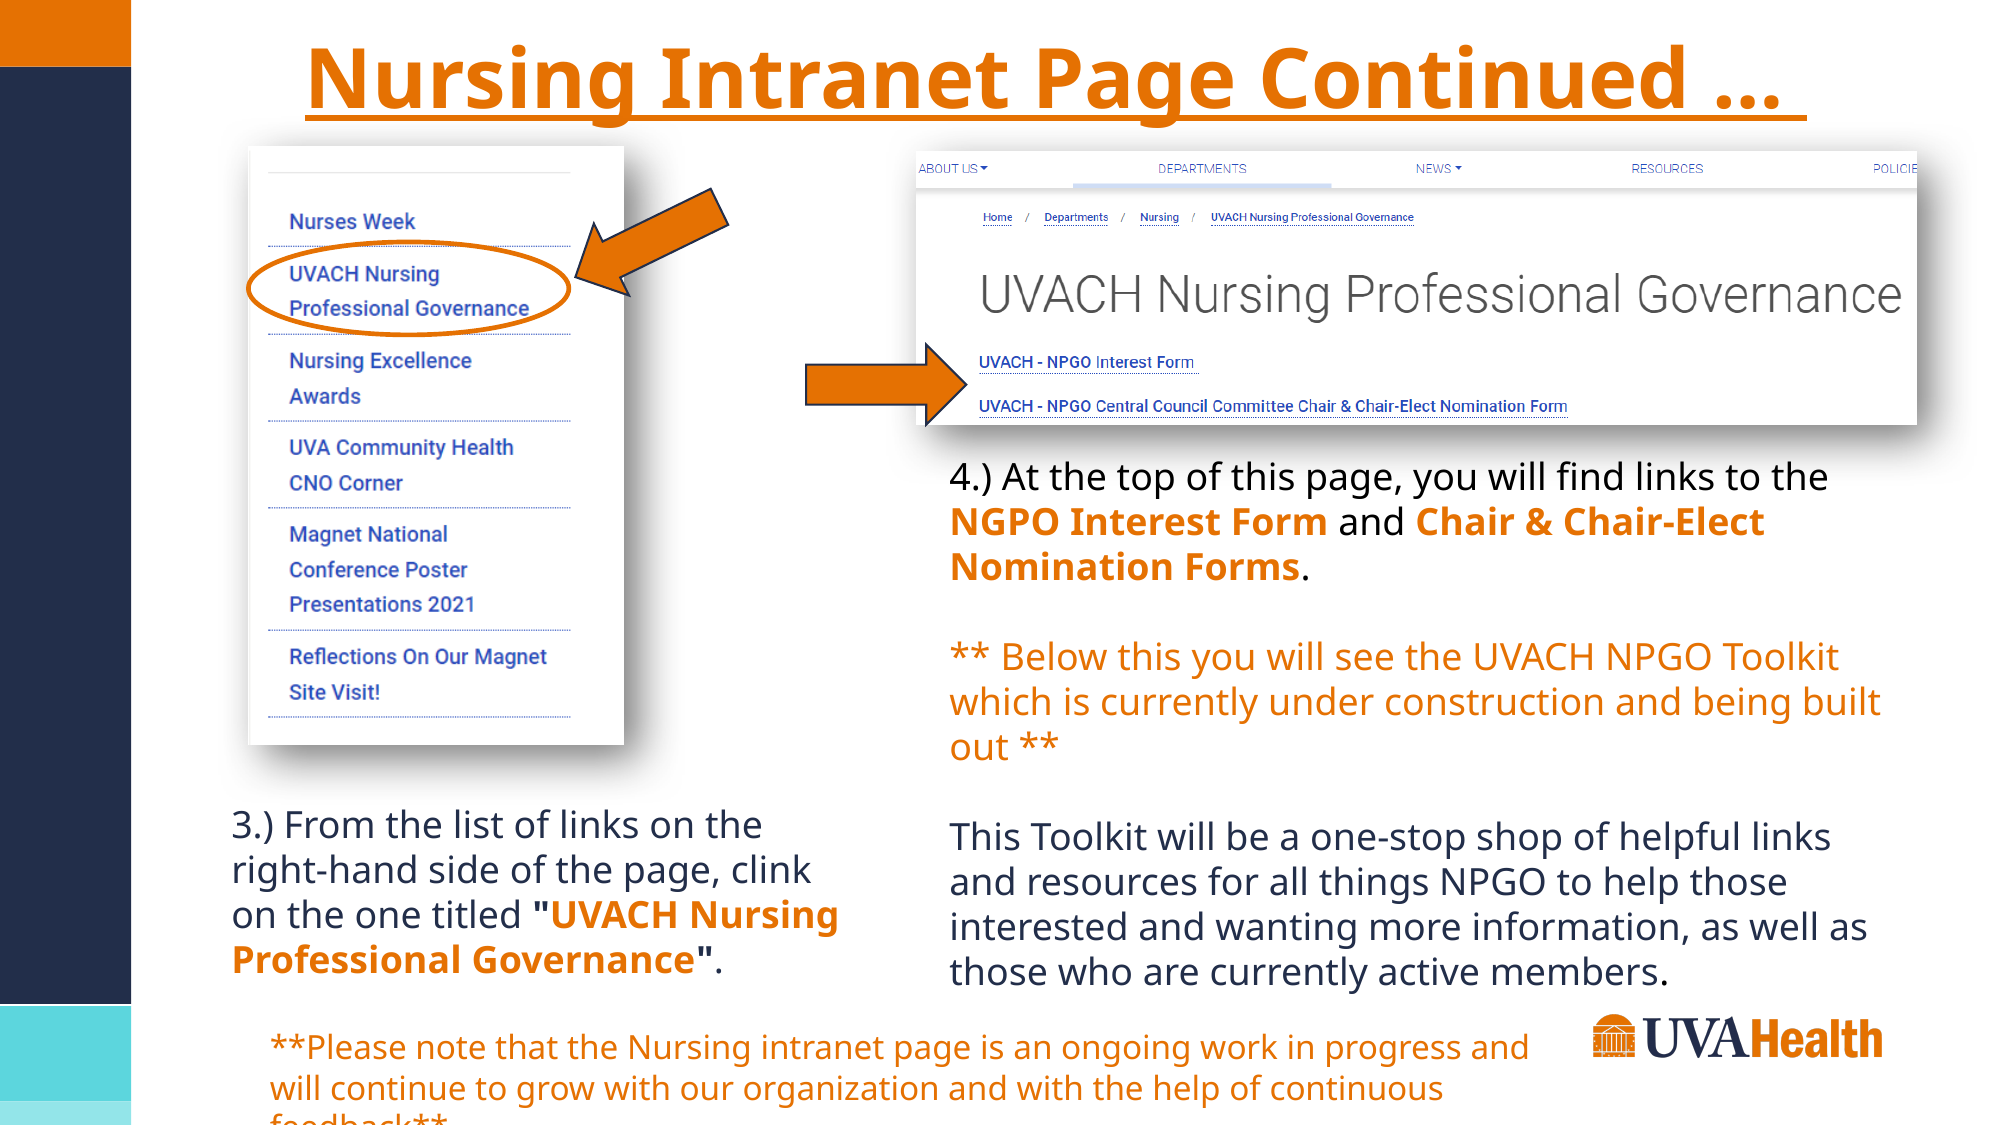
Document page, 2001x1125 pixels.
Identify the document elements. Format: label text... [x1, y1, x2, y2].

text_box [624, 187, 730, 277]
text_box 3.) From the list of links on the right-hand side of the page, clink on the one titled "UVACH Nursing Professional Governance". [216, 793, 864, 989]
text_box **Please note that the Nursing intranet page is an ongoing work in progress and will continue to grow with our organization and with the help of continuous feedback** [254, 1019, 1555, 1125]
picture [248, 146, 624, 745]
text_box 4.) At the top of this page, you will find links to the NGPO Interest Form and Chair & Chair-Elect Nomination Forms. ** Below this you will see the UVACH NPGO Toolkit which is currently under construction and being built out ** This Toolkit will be a one-stop shop of helpful links and resources for all things NPGO to help those interested and wanting more information, as well as those who are currently active members. [934, 445, 1917, 1001]
picture [1575, 1003, 1900, 1069]
picture [916, 151, 1917, 425]
title Nursing Intranet Page Continued … [248, 29, 1864, 131]
text_box [624, 282, 632, 298]
text_box [805, 363, 916, 406]
